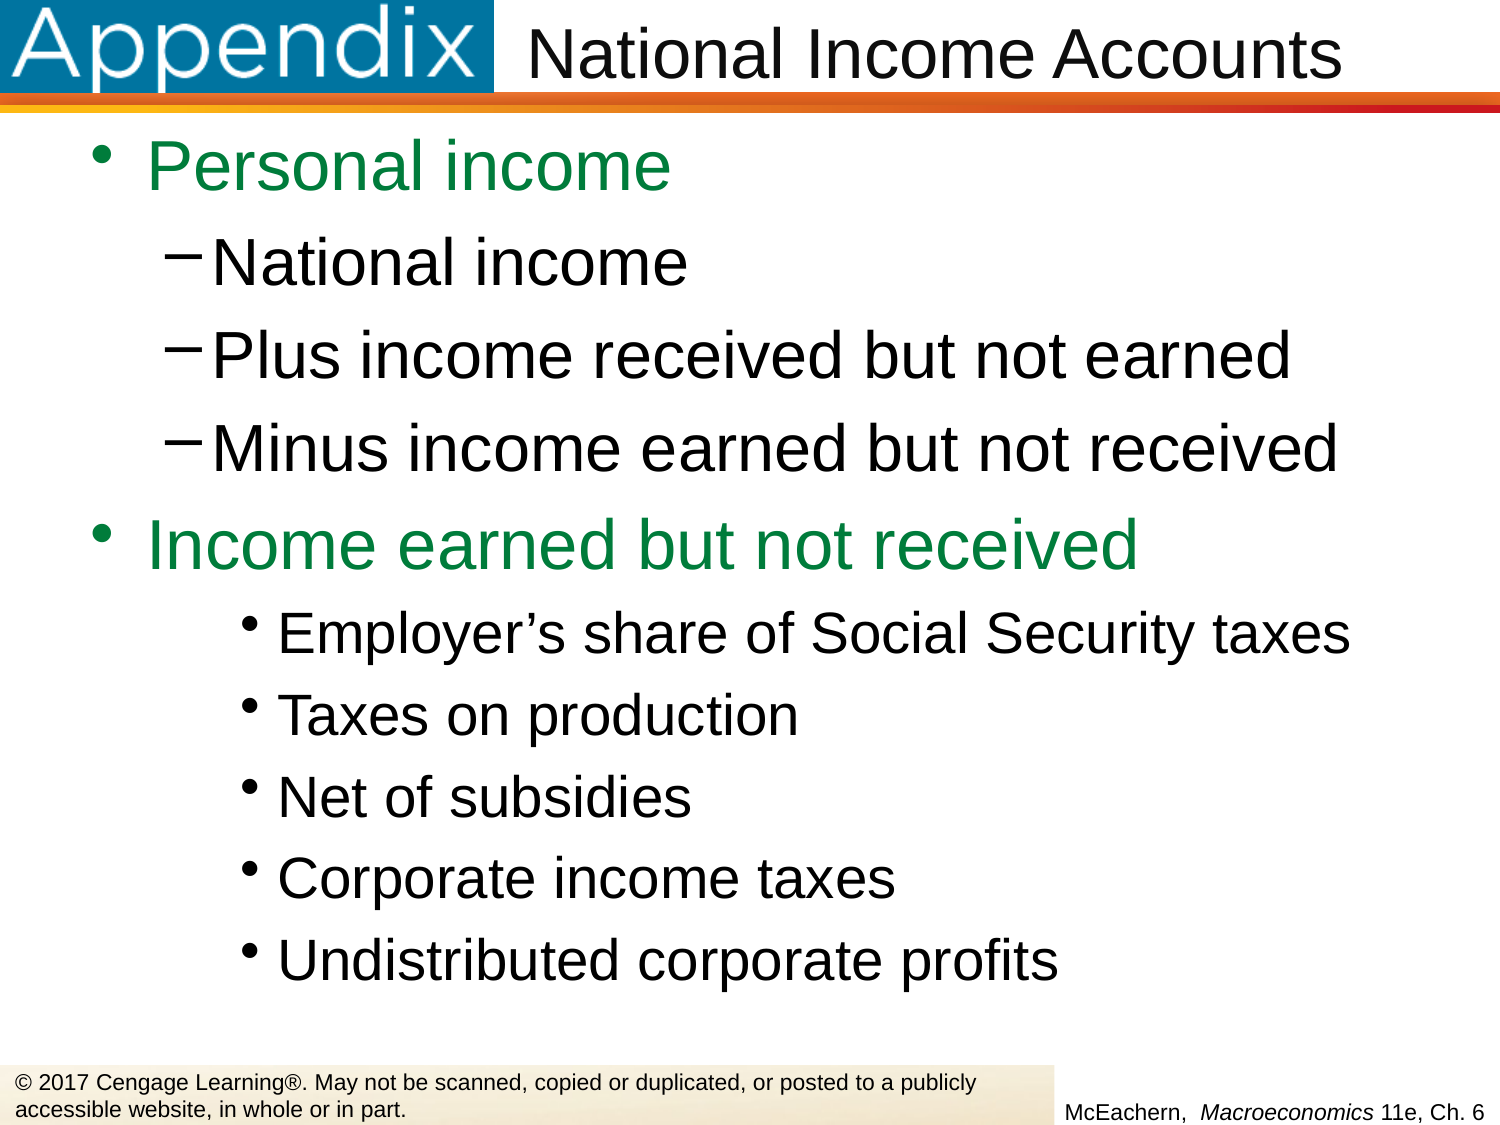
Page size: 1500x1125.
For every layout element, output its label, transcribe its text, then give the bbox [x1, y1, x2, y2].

footer © 2017 Cengage Learning®. May not be scanned, copied or duplicated, or posted to a publicly accessible website, in whole or in part. [0, 1065, 1055, 1125]
title National Income Accounts [371, 0, 1500, 100]
picture [12, 8, 79, 76]
list Personal income National income Plus income received but not earned Minus income earned but not received Income earned but not received Employer’s share of Social Security taxes Taxes on production Net of subsidies Corporate income taxes Undistributed corporate profits [75, 112, 1447, 1050]
picture [0, 24, 1500, 113]
picture [281, 24, 323, 76]
picture [219, 24, 265, 78]
picture [337, 24, 371, 78]
